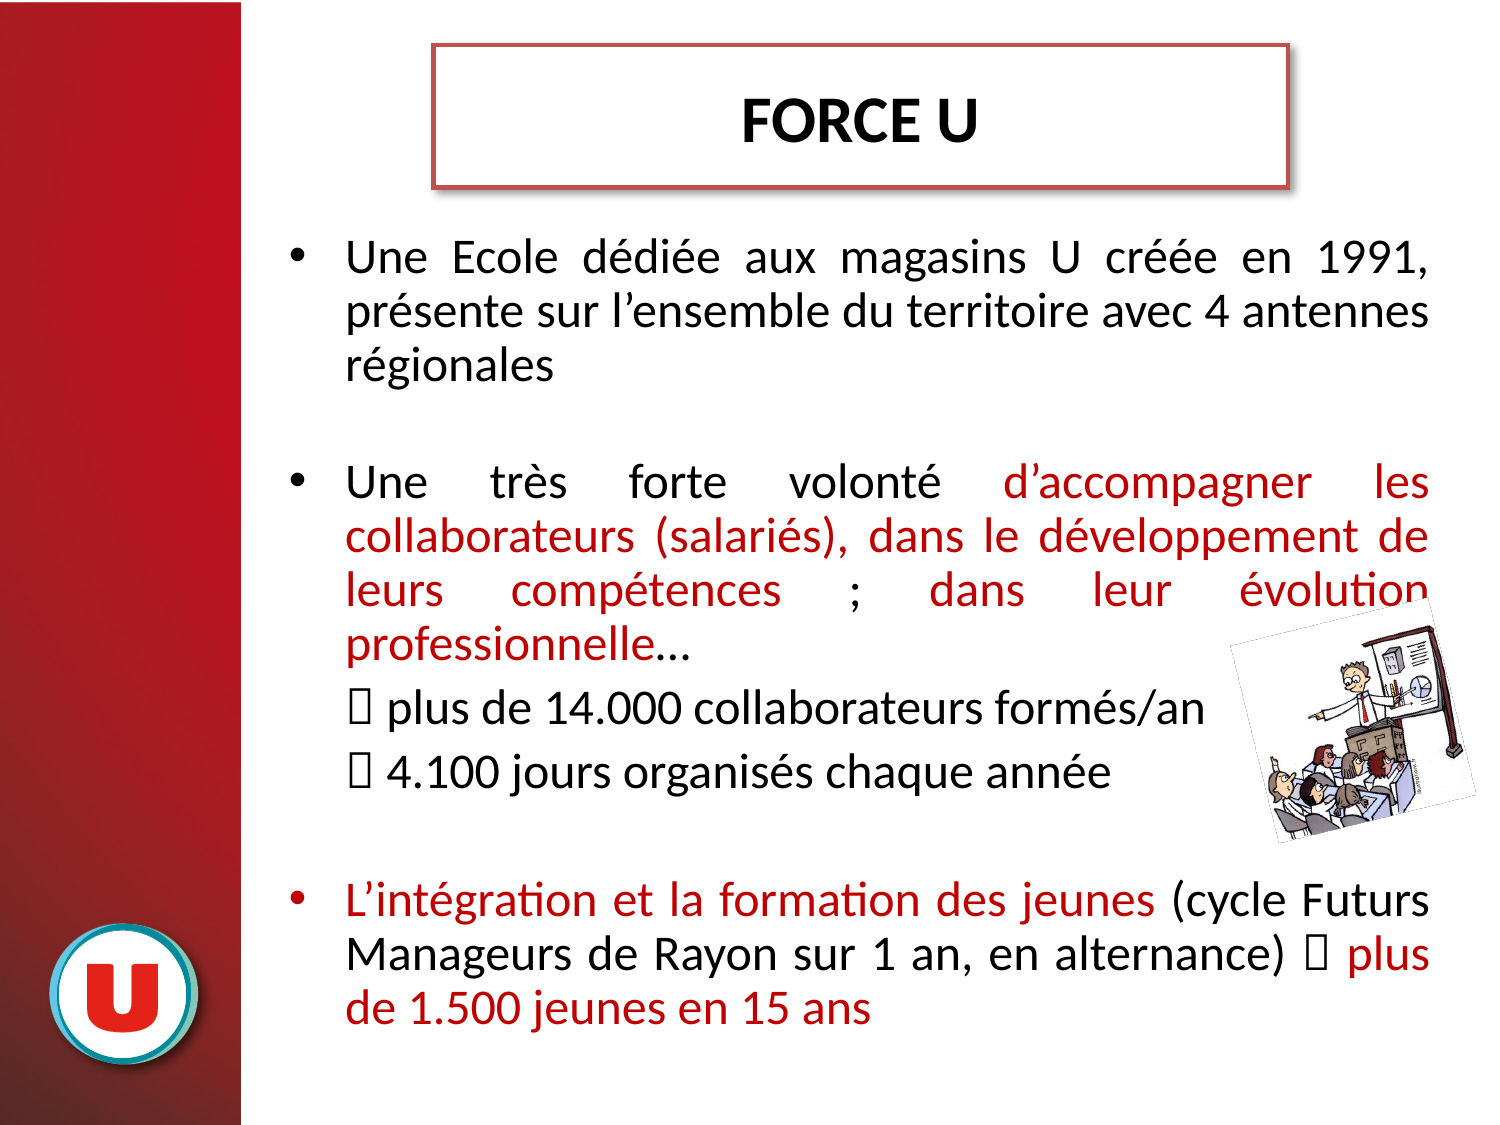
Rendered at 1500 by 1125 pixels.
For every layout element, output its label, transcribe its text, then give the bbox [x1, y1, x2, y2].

title FORCE U [433, 45, 1289, 188]
picture [0, 0, 1500, 1125]
list Une Ecole dédiée aux magasins U créée en 1991, présente sur l’ensemble du territoire avec 4 antennes régionales Une très forte volonté d’accompagner les collaborateurs (salariés), dans le développement de leurs compétences ; dans leur évolution professionnelle…  plus de 14.000 collaborateurs formés/an  4.100 jours organisés chaque année L’intégration et la formation des jeunes (cycle Futurs Manageurs de Rayon sur 1 an, en alternance)  plus de 1.500 jeunes en 15 ans [273, 222, 1446, 1067]
